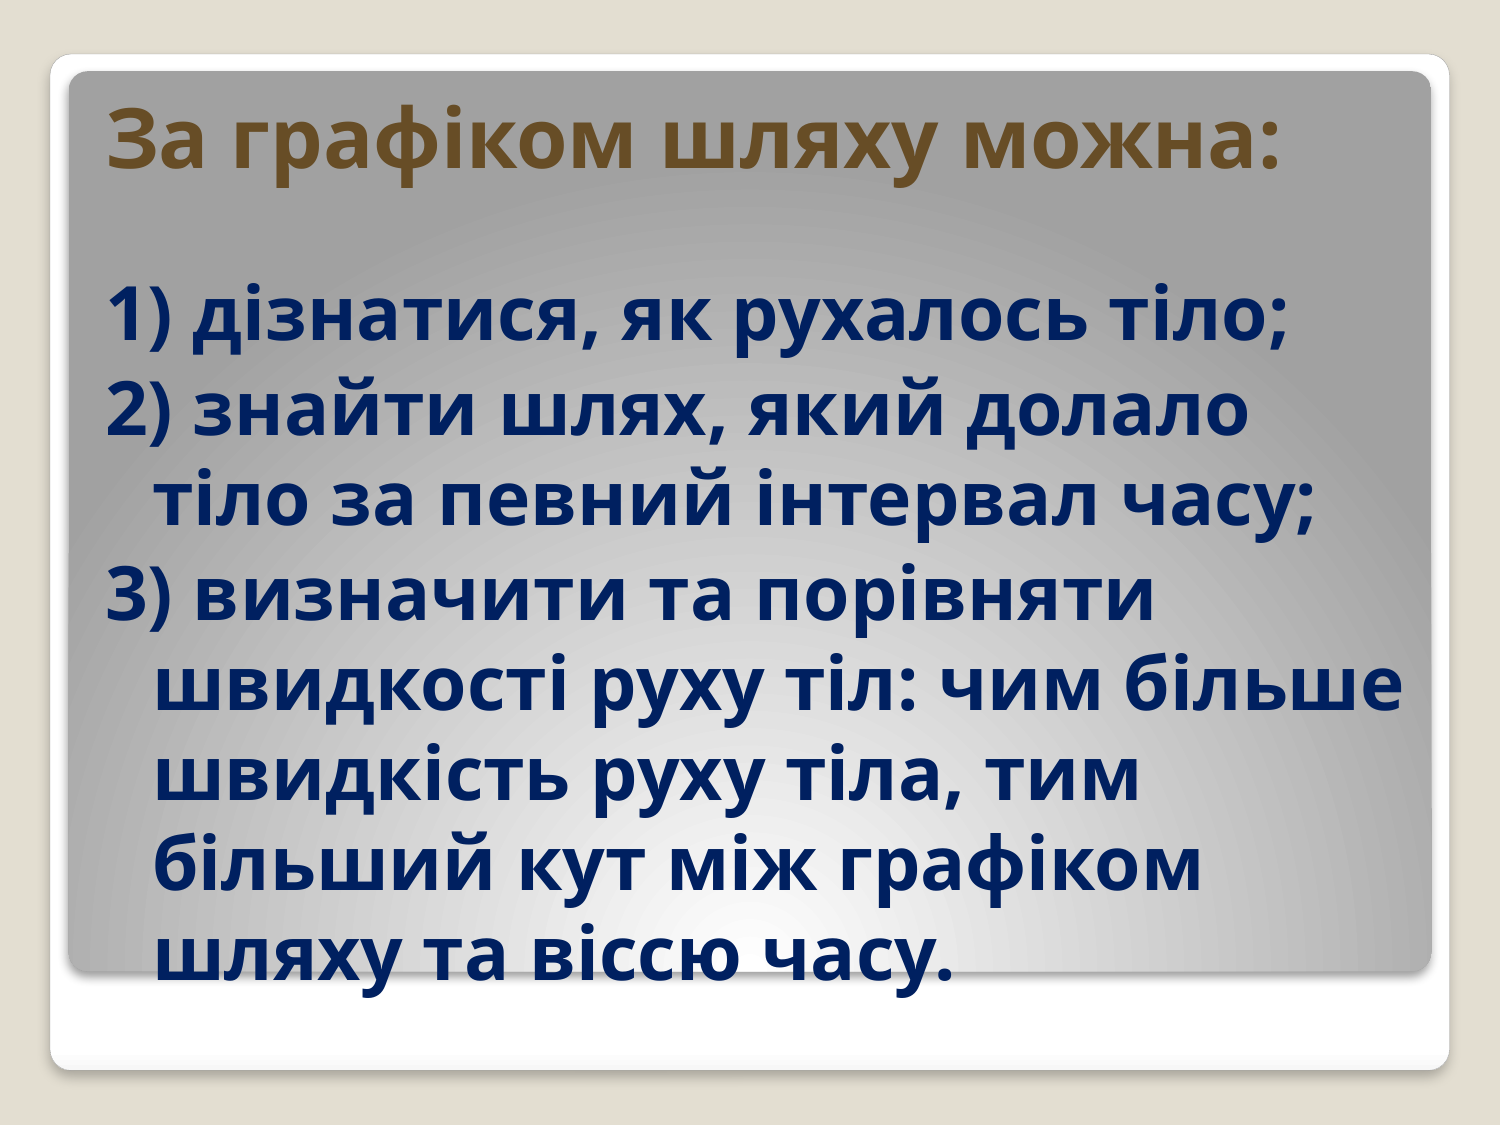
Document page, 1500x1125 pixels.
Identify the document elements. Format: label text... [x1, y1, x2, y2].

list За графіком шляху можна: 1) дізнатися, як рухалось тіло; 2) знайти шлях, який долало тіло за певний інтервал часу; 3) визначити та порівняти швидкості руху тіл: чим більше швидкість руху тіла, тим більший кут між графіком шляху та віссю часу. [75, 70, 1425, 1005]
